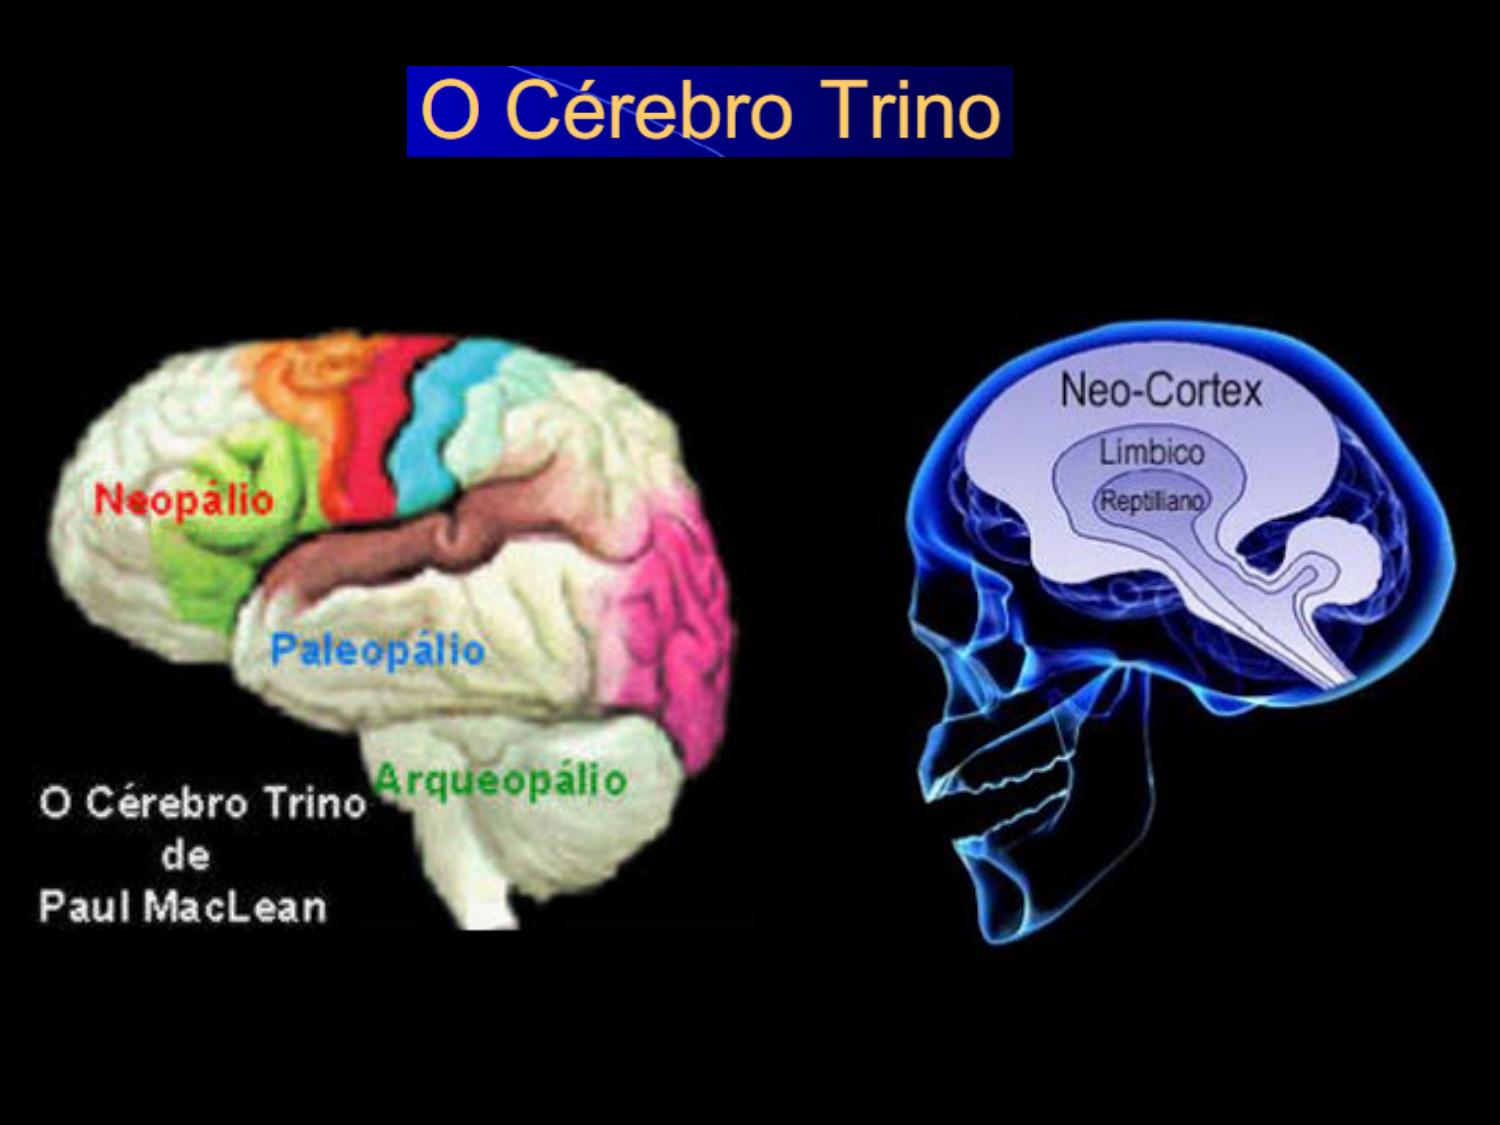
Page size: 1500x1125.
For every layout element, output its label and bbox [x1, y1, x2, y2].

picture [0, 314, 758, 956]
picture [844, 302, 1471, 965]
picture [407, 66, 1013, 158]
